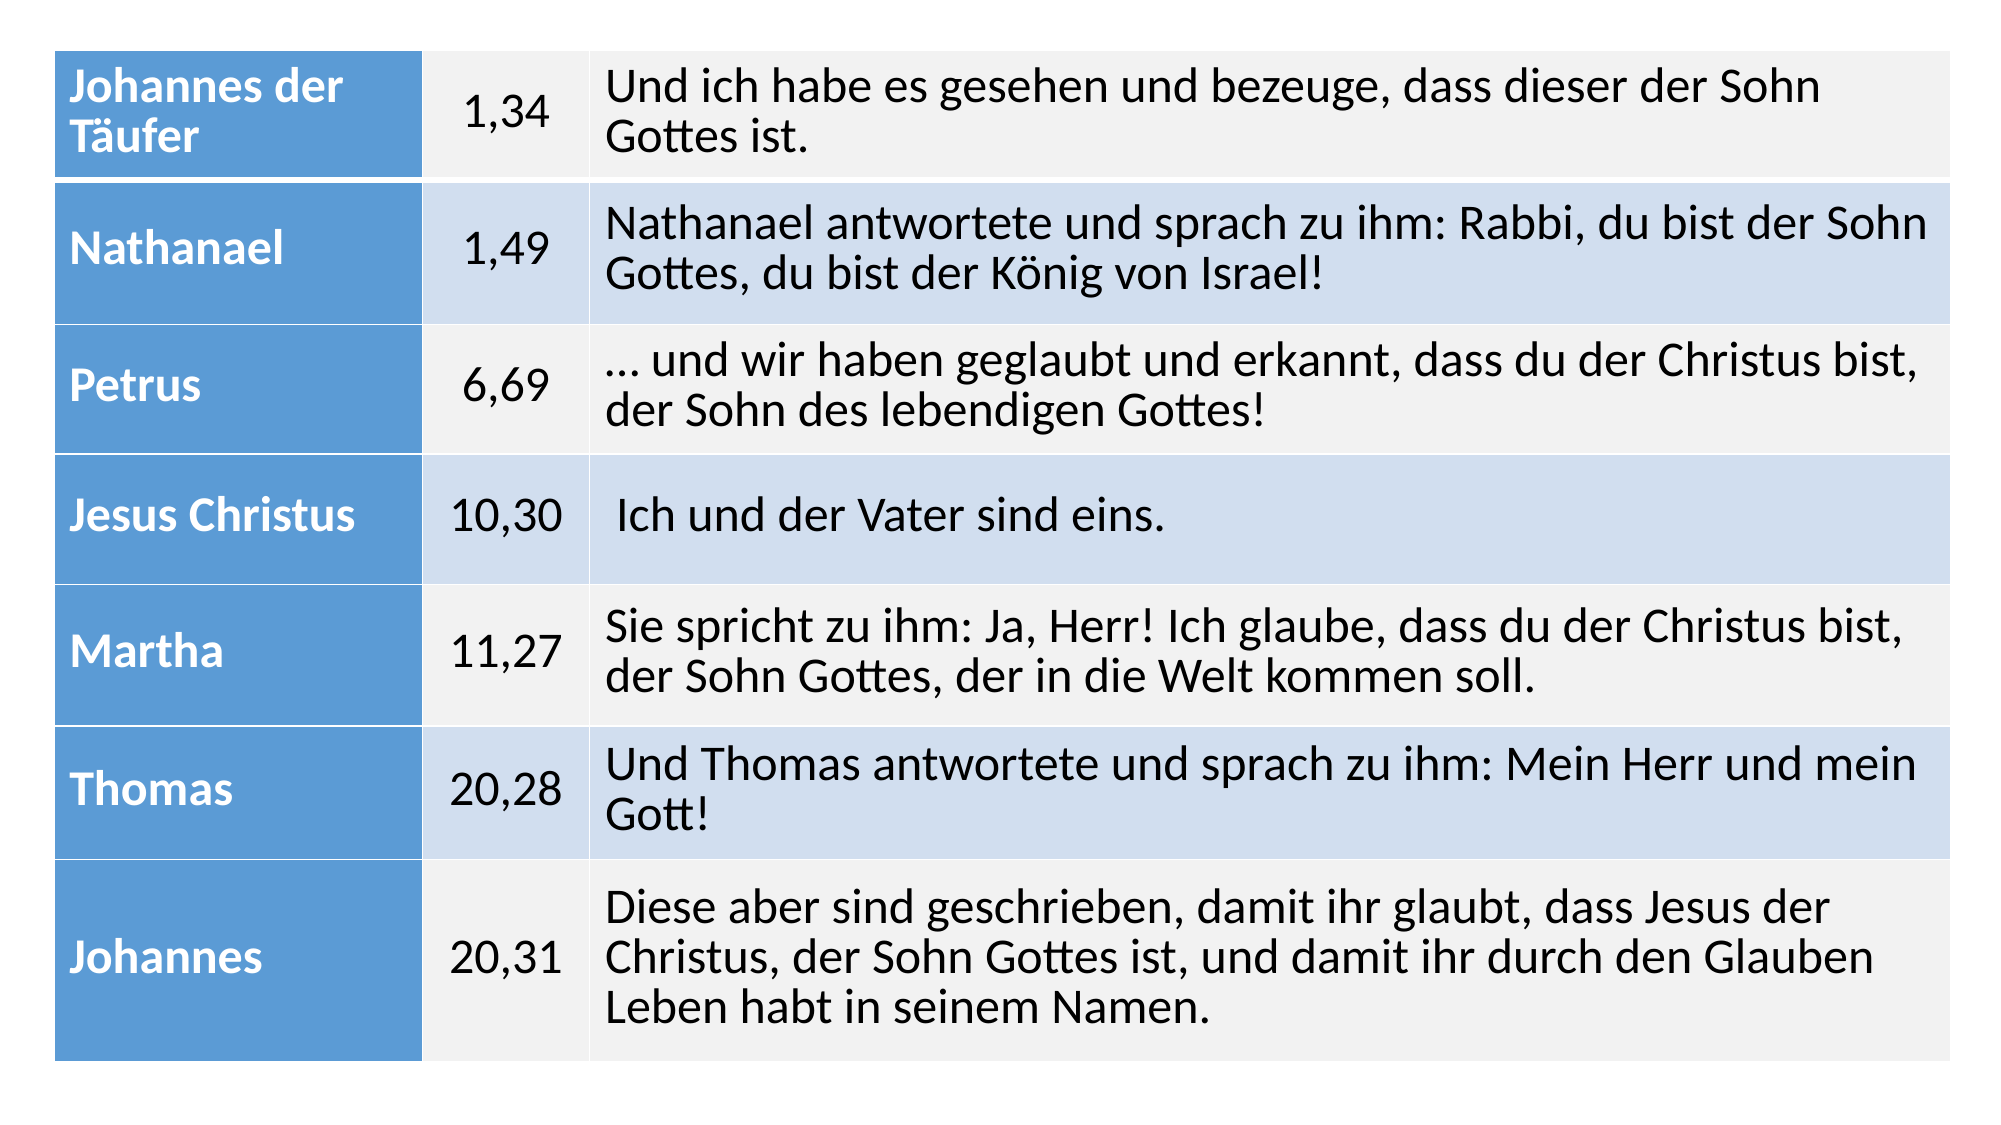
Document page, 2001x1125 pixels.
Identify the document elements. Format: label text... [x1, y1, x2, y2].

table_cell Nathanael antwortete und sprach zu ihm: Rabbi, du bist der Sohn Gottes, du bist der König von Israel! [590, 183, 1950, 324]
table_cell 1,49 [423, 183, 589, 324]
table_cell Thomas [55, 727, 422, 859]
table_cell Petrus [55, 325, 422, 453]
table_cell 20,31 [423, 860, 589, 1061]
table_cell Johannes [55, 860, 422, 1061]
table_cell Ich und der Vater sind eins. [590, 455, 1950, 584]
table_cell Und Thomas antwortete und sprach zu ihm: Mein Herr und mein Gott! [590, 727, 1950, 859]
table_header Und ich habe es gesehen und bezeuge, dass dieser der Sohn Gottes ist. [590, 51, 1950, 177]
table_cell … und wir haben geglaubt und erkannt, dass du der Christus bist, der Sohn des lebendigen Gottes! [590, 325, 1950, 453]
table_cell 10,30 [423, 455, 589, 584]
table_cell Diese aber sind geschrieben, damit ihr glaubt, dass Jesus der Christus, der Sohn Gottes ist, und damit ihr durch den Glauben Leben habt in seinem Namen. [590, 860, 1950, 1061]
table_header Johannes der Täufer [55, 51, 422, 177]
table_cell Nathanael [55, 183, 422, 324]
table_cell 20,28 [423, 727, 589, 859]
table_cell Sie spricht zu ihm: Ja, Herr! Ich glaube, dass du der Christus bist, der Sohn Gottes, der in die Welt kommen soll. [590, 585, 1950, 725]
table_header 1,34 [423, 51, 589, 177]
table_cell Jesus Christus [55, 455, 422, 584]
table_cell Martha [55, 585, 422, 725]
table_cell 6,69 [423, 325, 589, 453]
table_cell 11,27 [423, 585, 589, 725]
